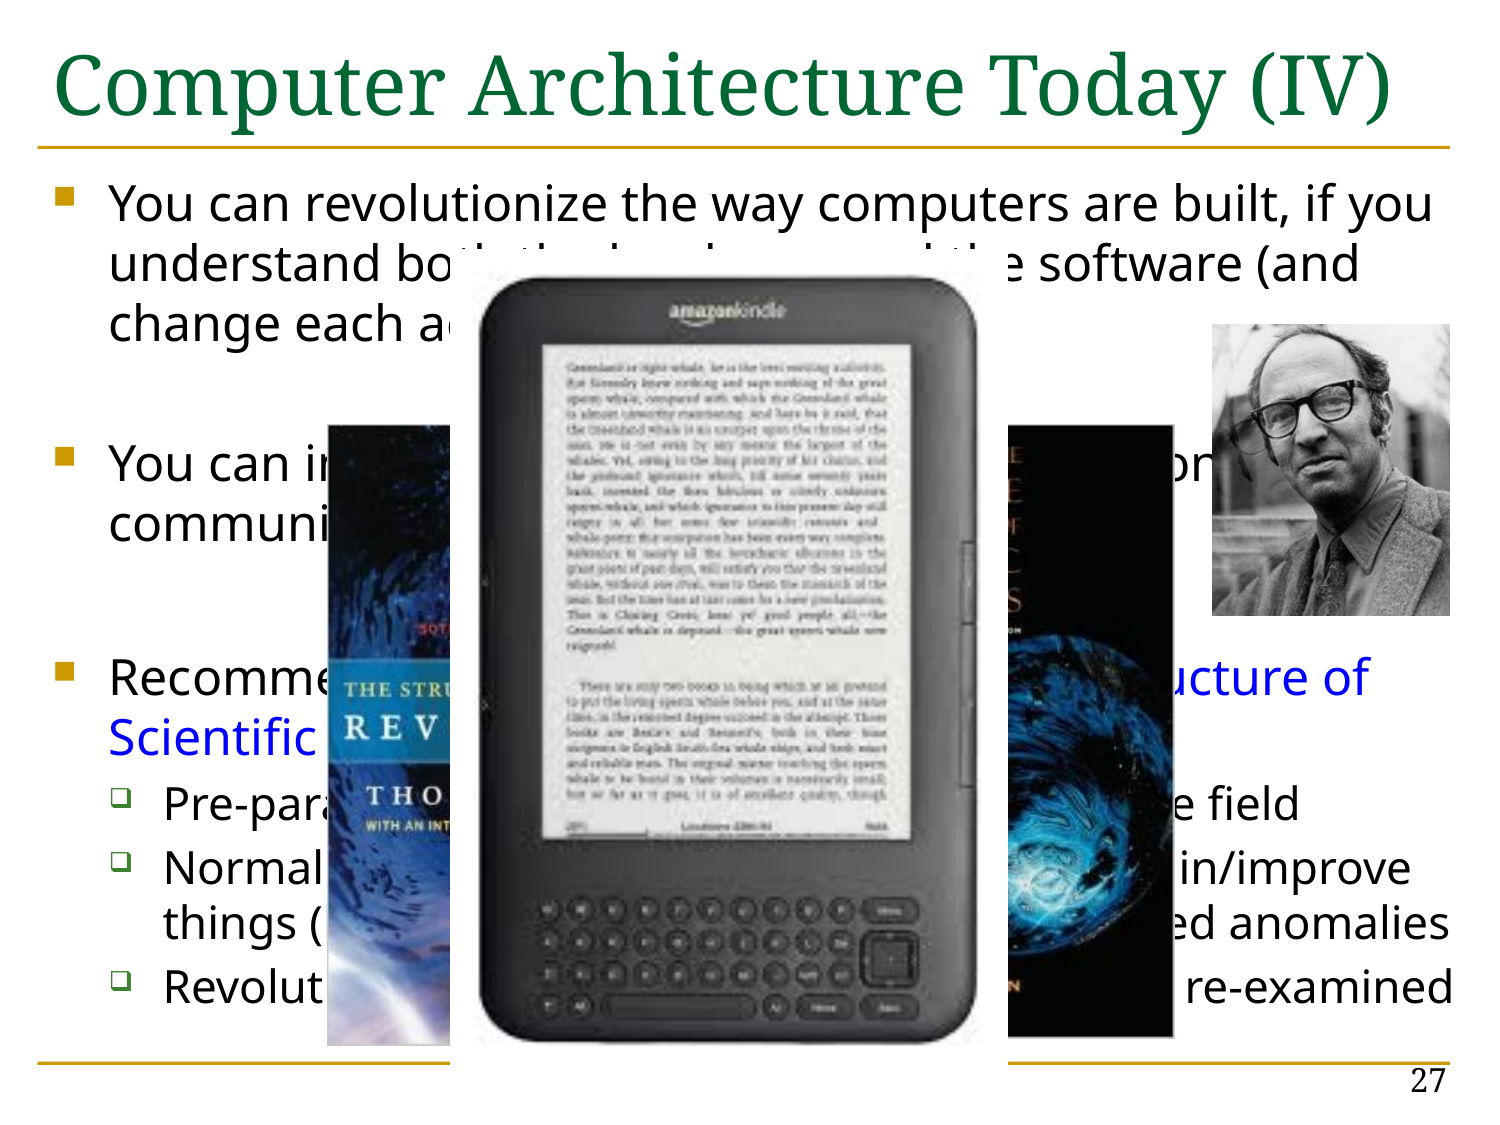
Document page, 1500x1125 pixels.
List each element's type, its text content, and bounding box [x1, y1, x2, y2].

picture [327, 249, 1176, 1073]
picture [1212, 324, 1451, 617]
list You can revolutionize the way computers are built, if you understand both the hardware and the software (and change each accordingly) You can invent new paradigms for computation, communication, and storage Recommended book: Thomas Kuhn, “The Structure of Scientific Revolutions” (1962) Pre-paradigm science: no clear consensus in the field Normal science: dominant theory used to explain/improve things (business as usual); exceptions considered anomalies Revolutionary science: underlying assumptions re-examined [37, 163, 1475, 1016]
title Computer Architecture Today (IV) [37, 24, 1450, 163]
slide_number 27 [1111, 1036, 1462, 1112]
